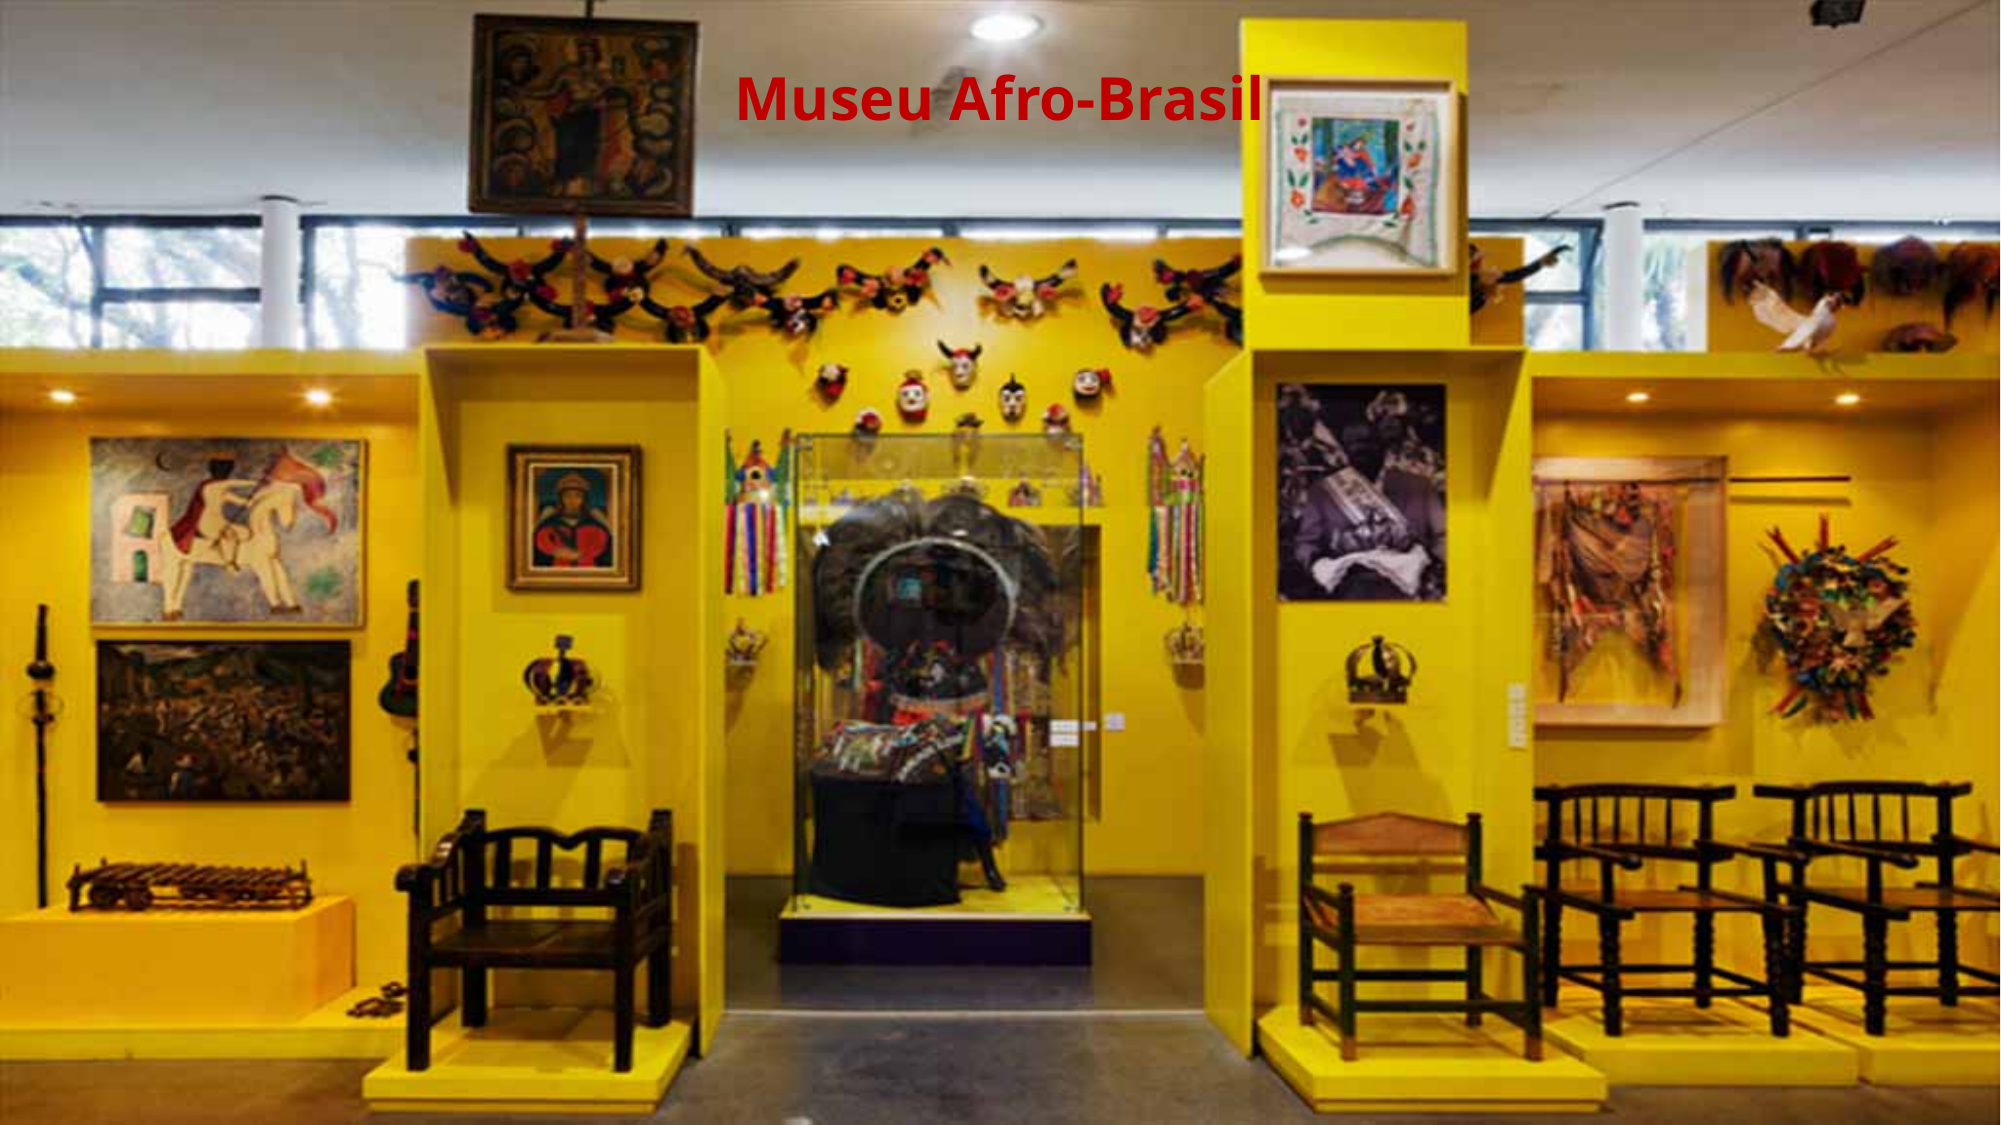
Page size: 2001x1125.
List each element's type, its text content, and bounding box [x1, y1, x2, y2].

picture [0, 0, 2001, 1125]
title Museu Afro-Brasil [137, 59, 1863, 278]
